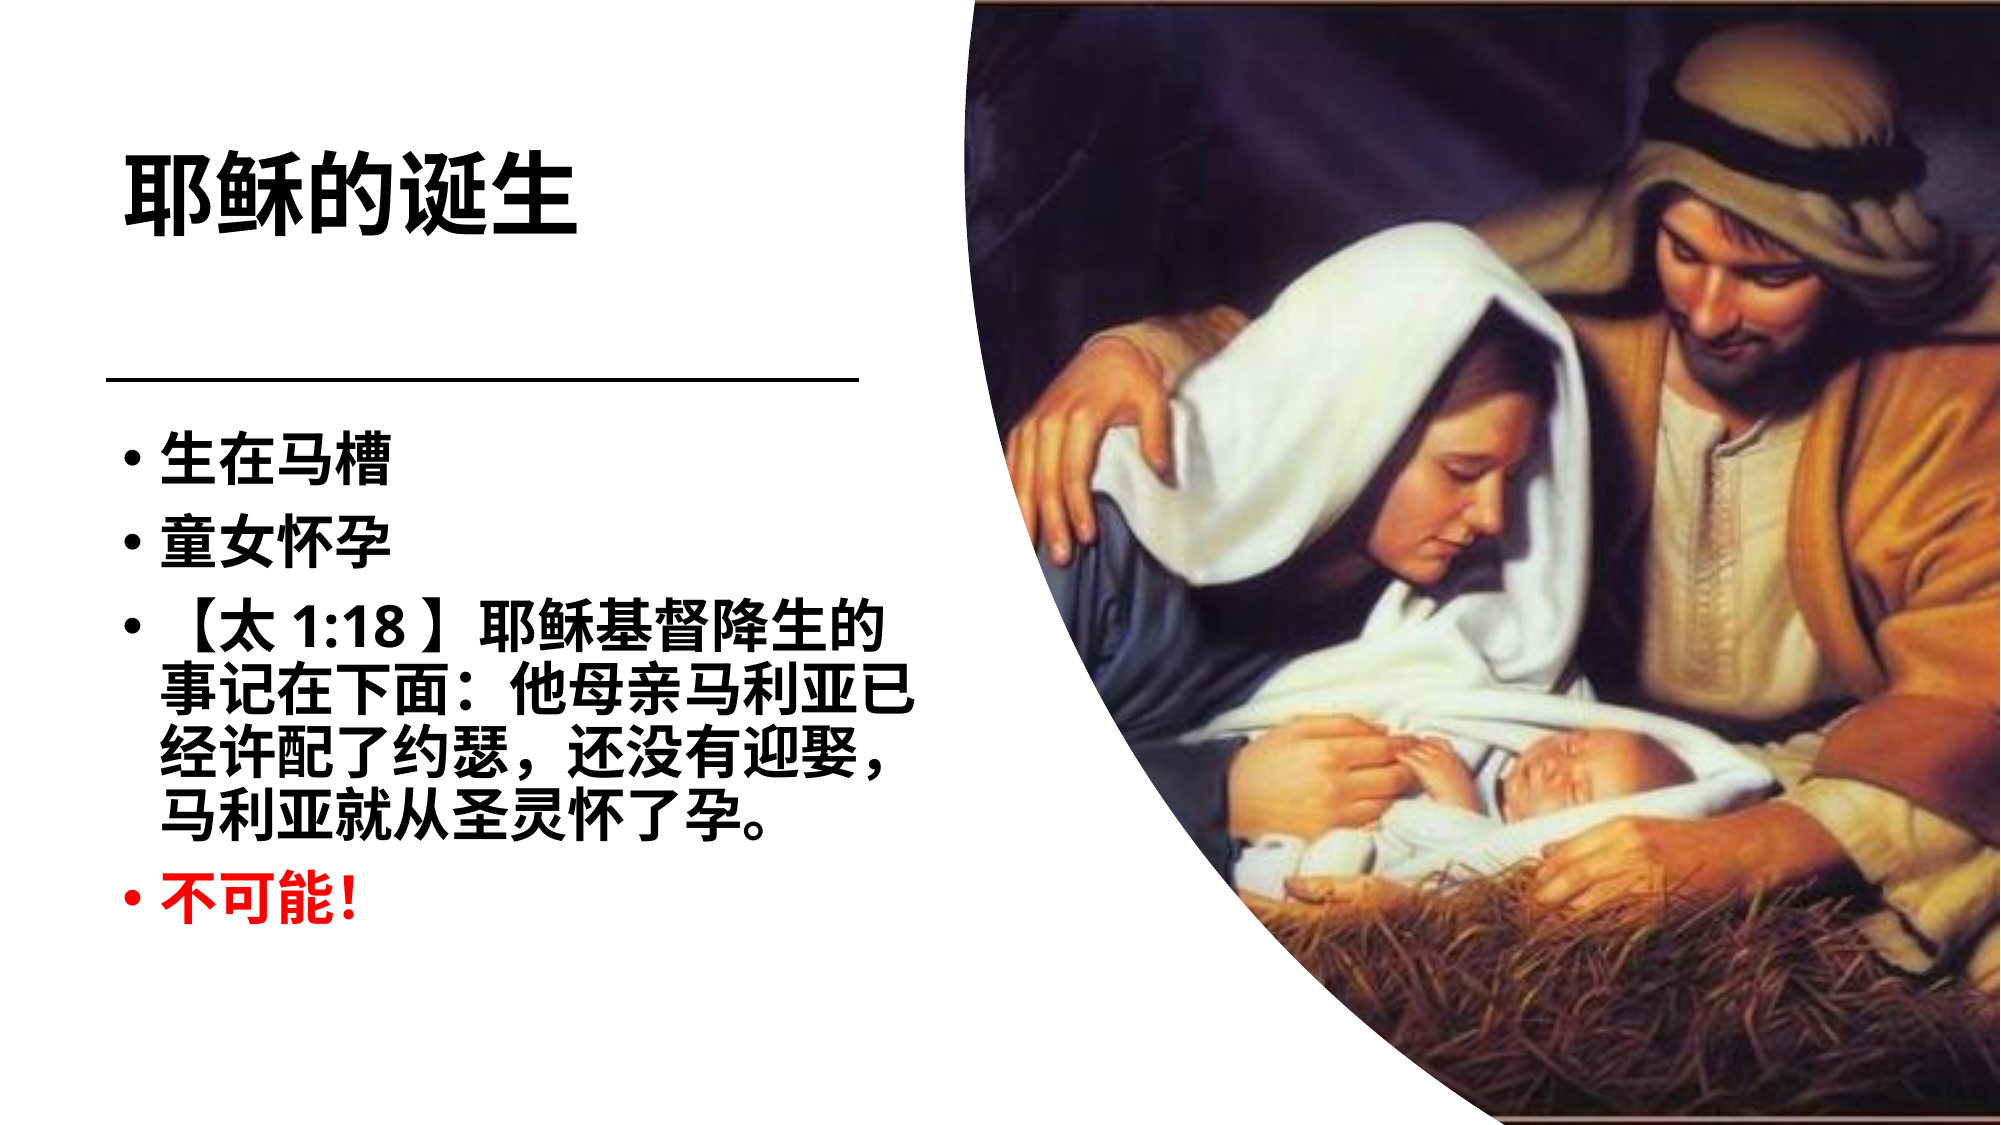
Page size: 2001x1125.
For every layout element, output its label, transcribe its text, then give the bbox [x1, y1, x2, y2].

title 耶稣的诞生 [107, 59, 948, 338]
list 生在马槽 童女怀孕 【太1:18】耶稣基督降生的事记在下面：他母亲马利亚已经许配了约瑟，还没有迎娶，马利亚就从圣灵怀了孕。 不可能！ [107, 422, 948, 991]
picture [964, 0, 2000, 1125]
